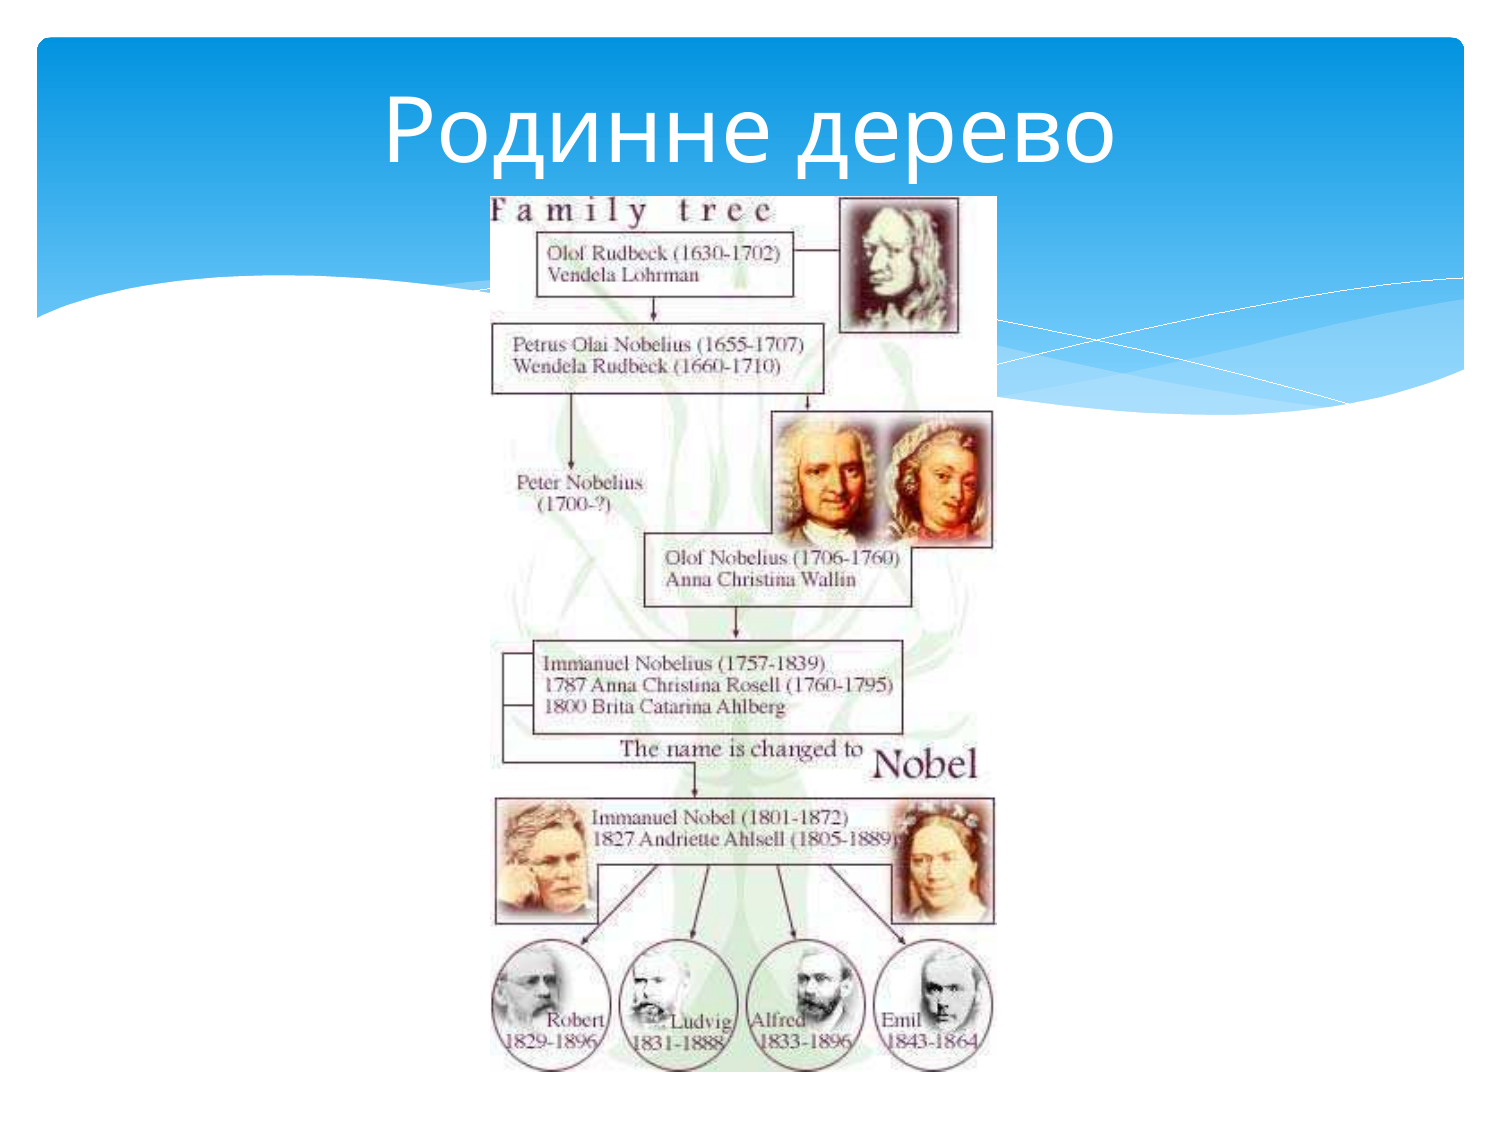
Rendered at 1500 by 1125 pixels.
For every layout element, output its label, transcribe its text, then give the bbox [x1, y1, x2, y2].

title Родинне дерево [75, 55, 1425, 197]
picture [489, 195, 998, 1073]
